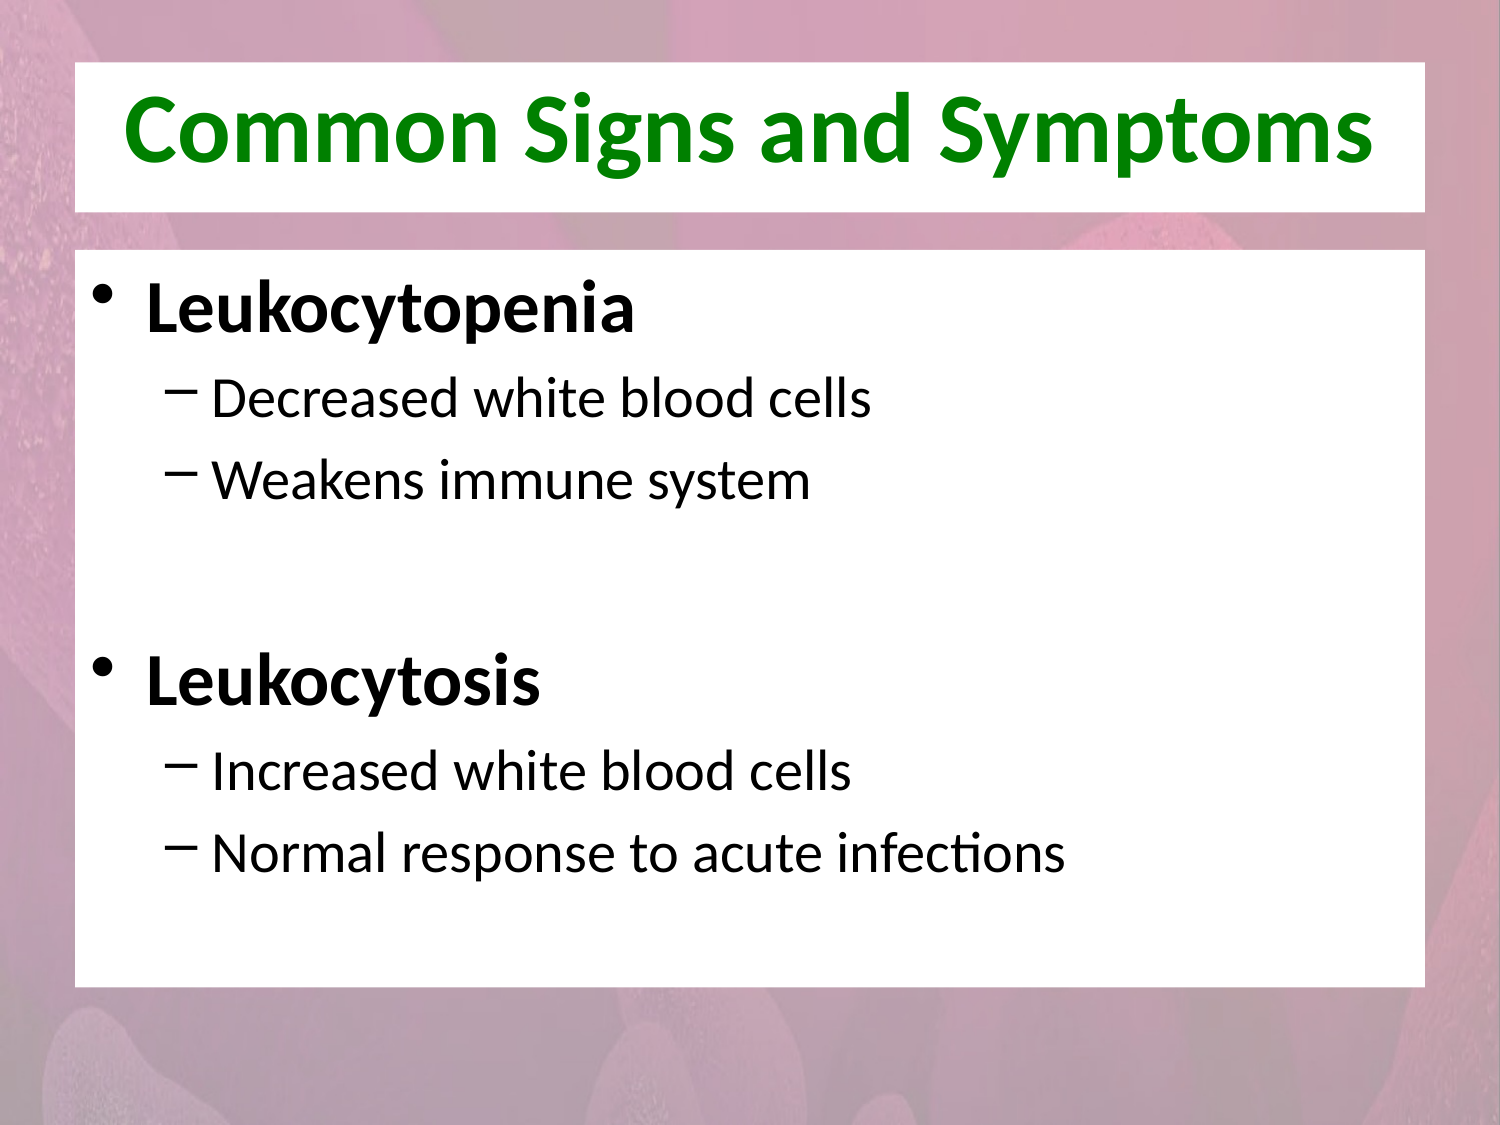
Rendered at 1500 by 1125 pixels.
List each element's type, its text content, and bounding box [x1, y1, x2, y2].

list Leukocytopenia Decreased white blood cells Weakens immune system Leukocytosis Increased white blood cells Normal response to acute infections [75, 249, 1425, 988]
title Common Signs and Symptoms [75, 62, 1425, 213]
picture [0, 0, 1500, 1125]
